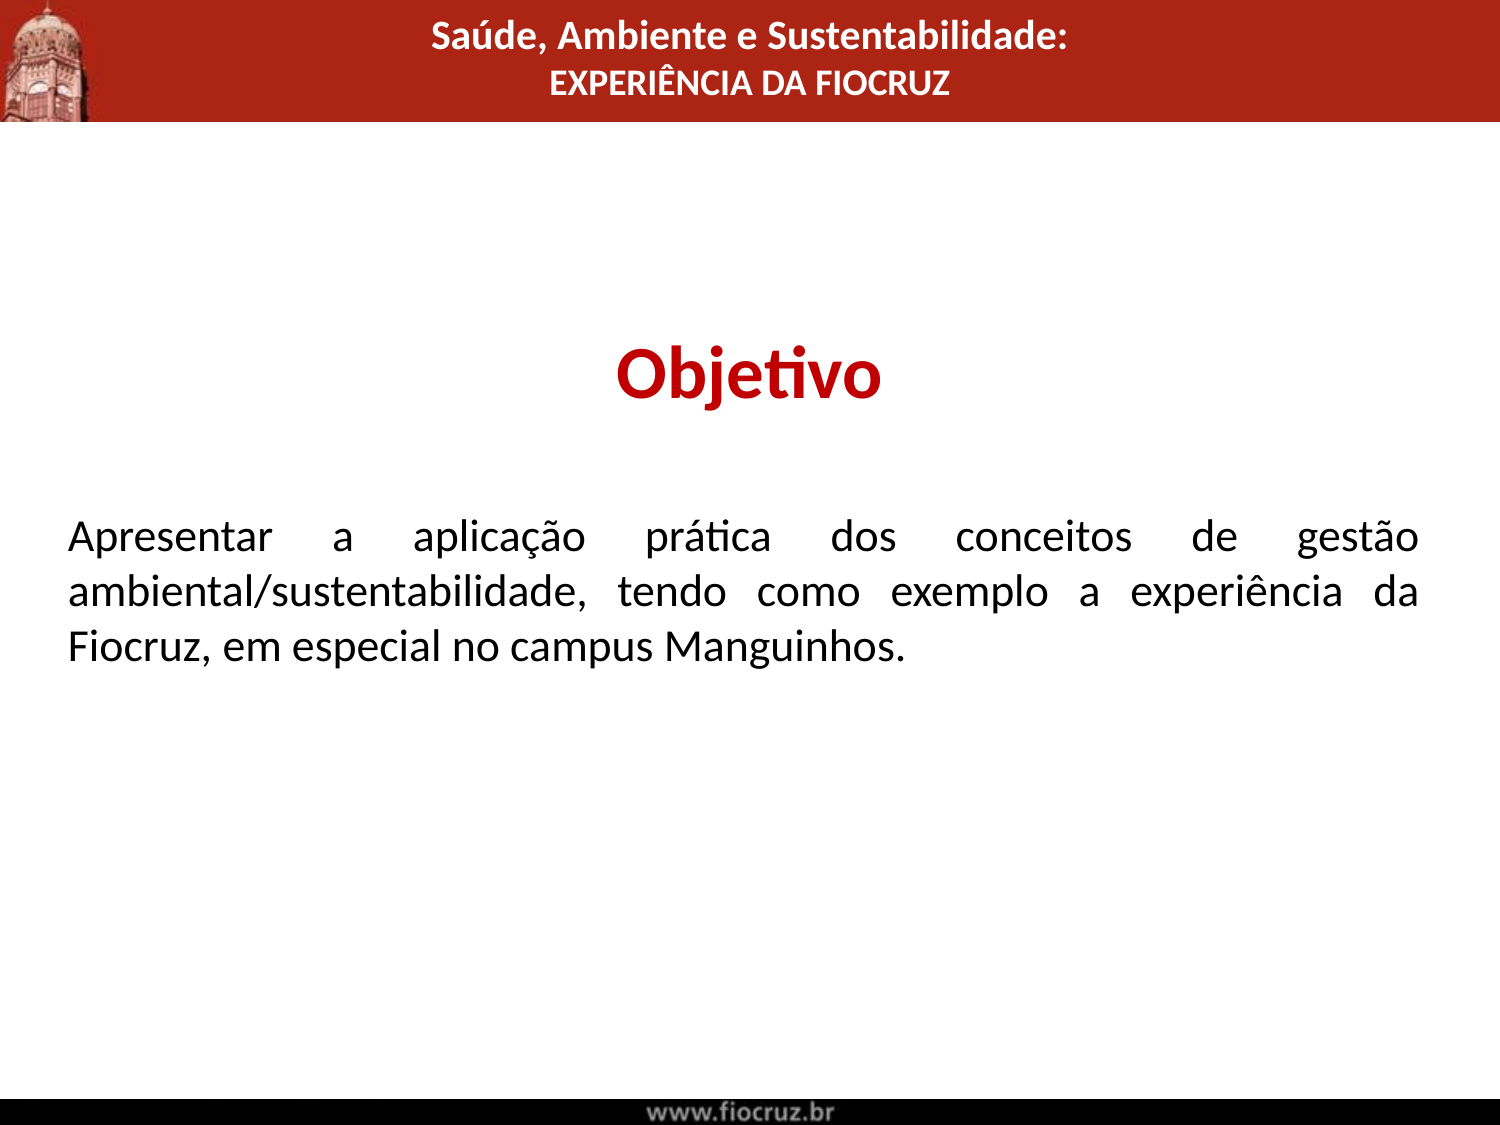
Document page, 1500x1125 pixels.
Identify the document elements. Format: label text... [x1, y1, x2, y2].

picture [0, 0, 1500, 122]
text_box Apresentar a aplicação prática dos conceitos de gestão ambiental/sustentabilidade, tendo como exemplo a experiência da Fiocruz, em especial no campus Manguinhos. [53, 497, 1436, 678]
picture [0, 1099, 1500, 1125]
text_box Objetivo [0, 316, 1500, 422]
